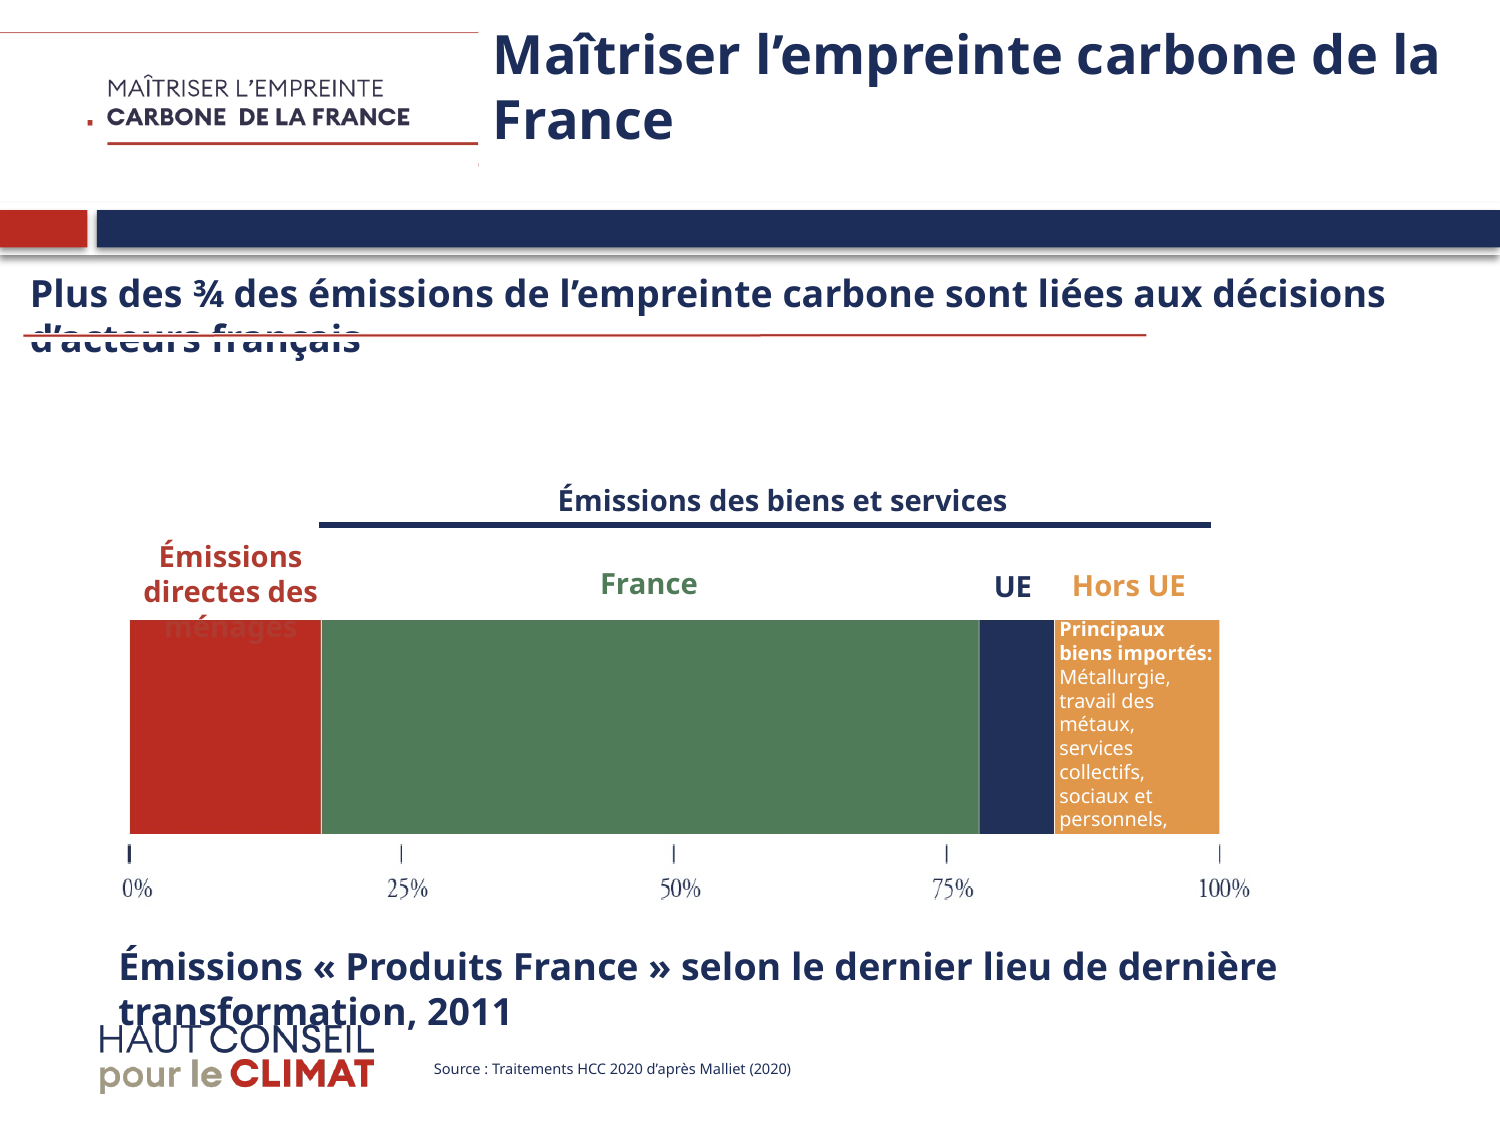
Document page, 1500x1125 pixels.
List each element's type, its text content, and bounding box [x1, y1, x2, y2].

text_box Émissions « Produits France » selon le dernier lieu de dernière transformation, 2011 [103, 935, 1500, 1041]
picture [0, 5, 479, 198]
text_box France [585, 558, 713, 608]
text_box Hors UE [1057, 559, 1201, 609]
picture [23, 333, 1147, 342]
picture [120, 619, 1259, 920]
text_box Émissions directes des ménages [103, 530, 358, 651]
text_box Maîtriser l’empreinte carbone de la France [478, 3, 1500, 167]
text_box Émissions des biens et services [542, 474, 1031, 522]
text_box Principaux biens importés: Métallurgie, travail des métaux, services collectifs, sociaux et personnels, cokéfaction, raffinage [1044, 609, 1229, 832]
picture [100, 1024, 374, 1094]
text_box UE [979, 560, 1048, 611]
text_box Plus des ¾ des émissions de l’empreinte carbone sont liées aux décisions d’acteurs français [15, 262, 1485, 368]
text_box Source : Traitements HCC 2020 d’après Malliet (2020) [419, 1052, 1477, 1085]
